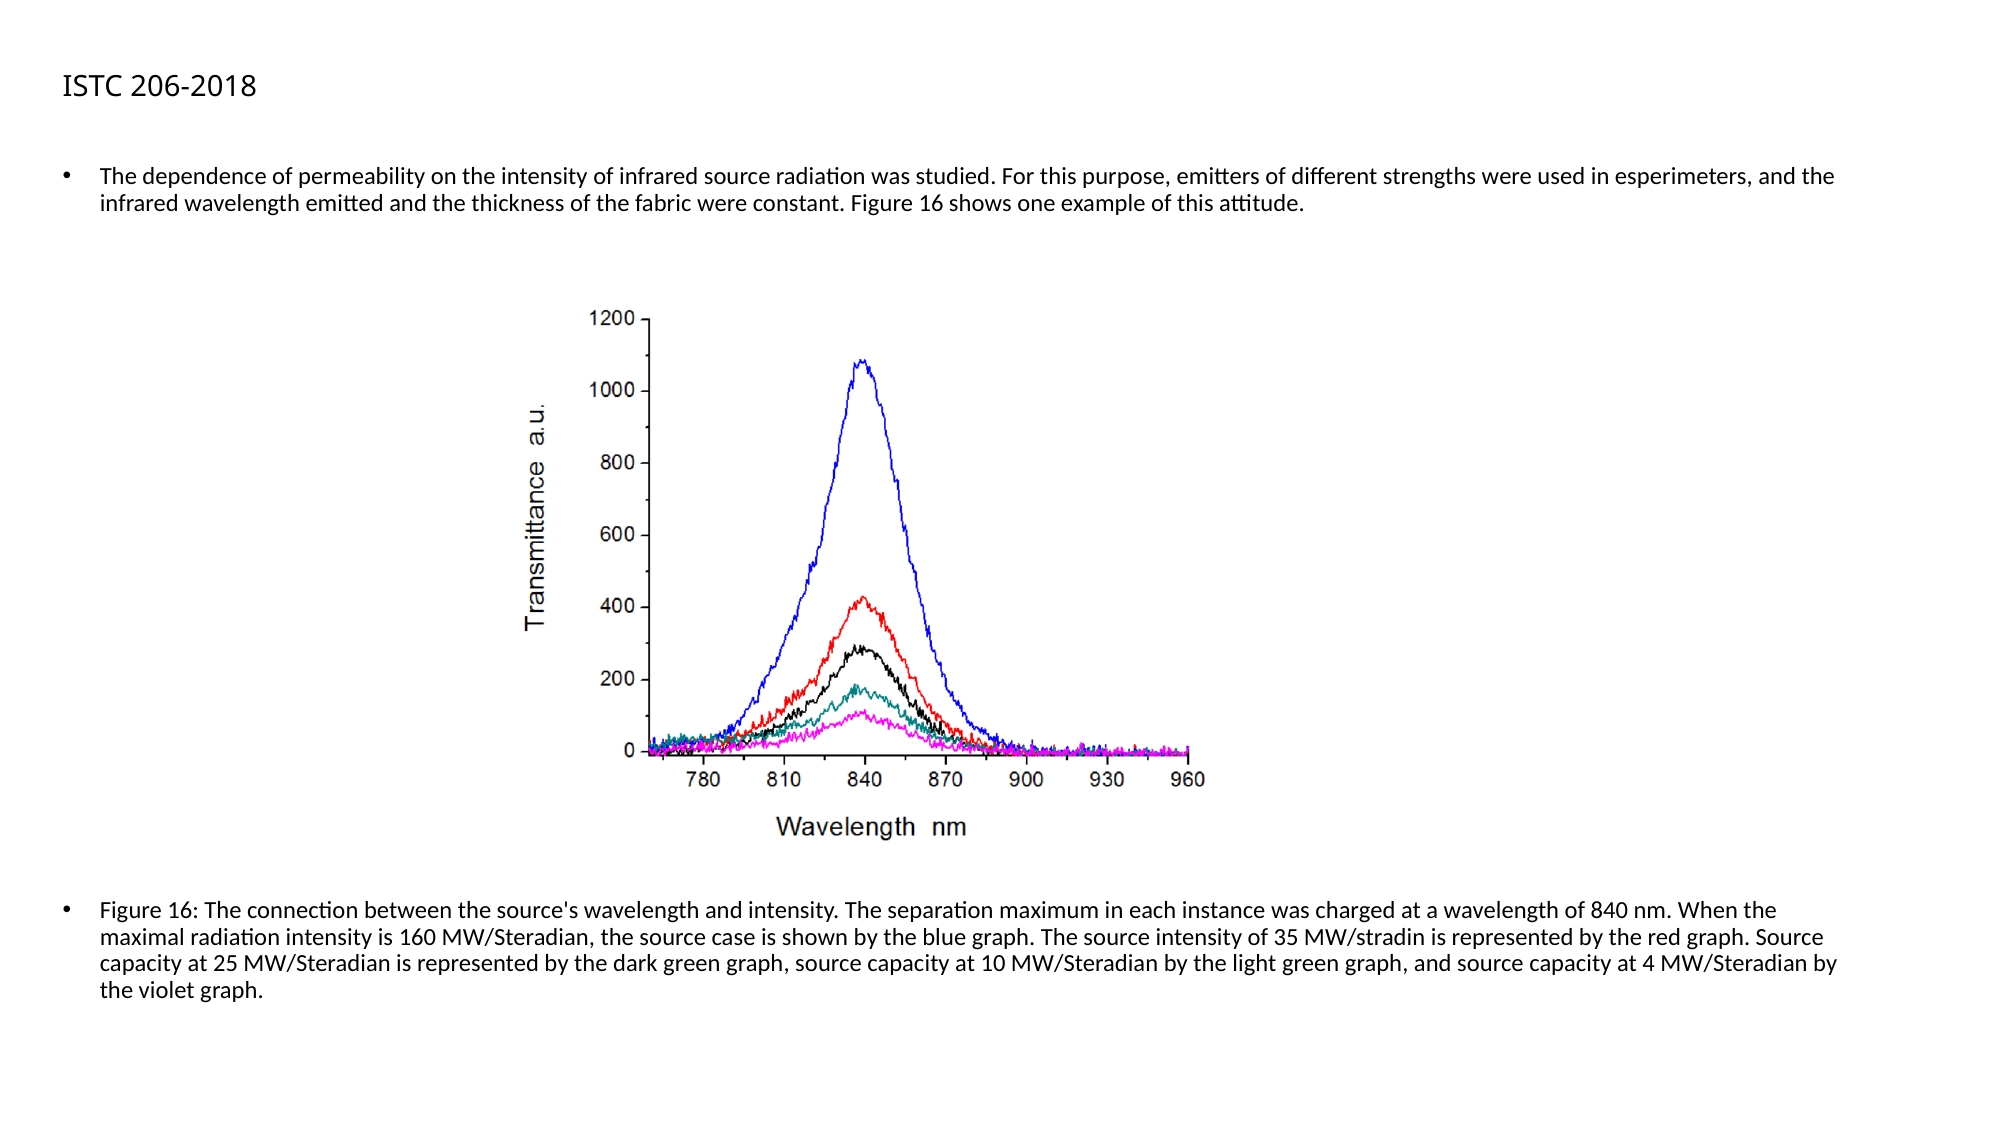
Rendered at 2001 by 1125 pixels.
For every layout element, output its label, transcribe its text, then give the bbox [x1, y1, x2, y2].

list The dependence of permeability on the intensity of infrared source radiation was studied. For this purpose, emitters of different strengths were used in esperimeters, and the infrared wavelength emitted and the thickness of the fabric were constant. Figure 16 shows one example of this attitude. Figure 16: The connection between the source's wavelength and intensity. The separation maximum in each instance was charged at a wavelength of 840 nm. When the maximal radiation intensity is 160 MW/Steradian, the source case is shown by the blue graph. The source intensity of 35 MW/stradin is represented by the red graph. Source capacity at 25 MW/Steradian is represented by the dark green graph, source capacity at 10 MW/Steradian by the light green graph, and source capacity at 4 MW/Steradian by the violet graph. [47, 155, 1863, 1014]
title ISTC 206-2018 [47, 54, 1863, 120]
picture [502, 305, 1220, 847]
